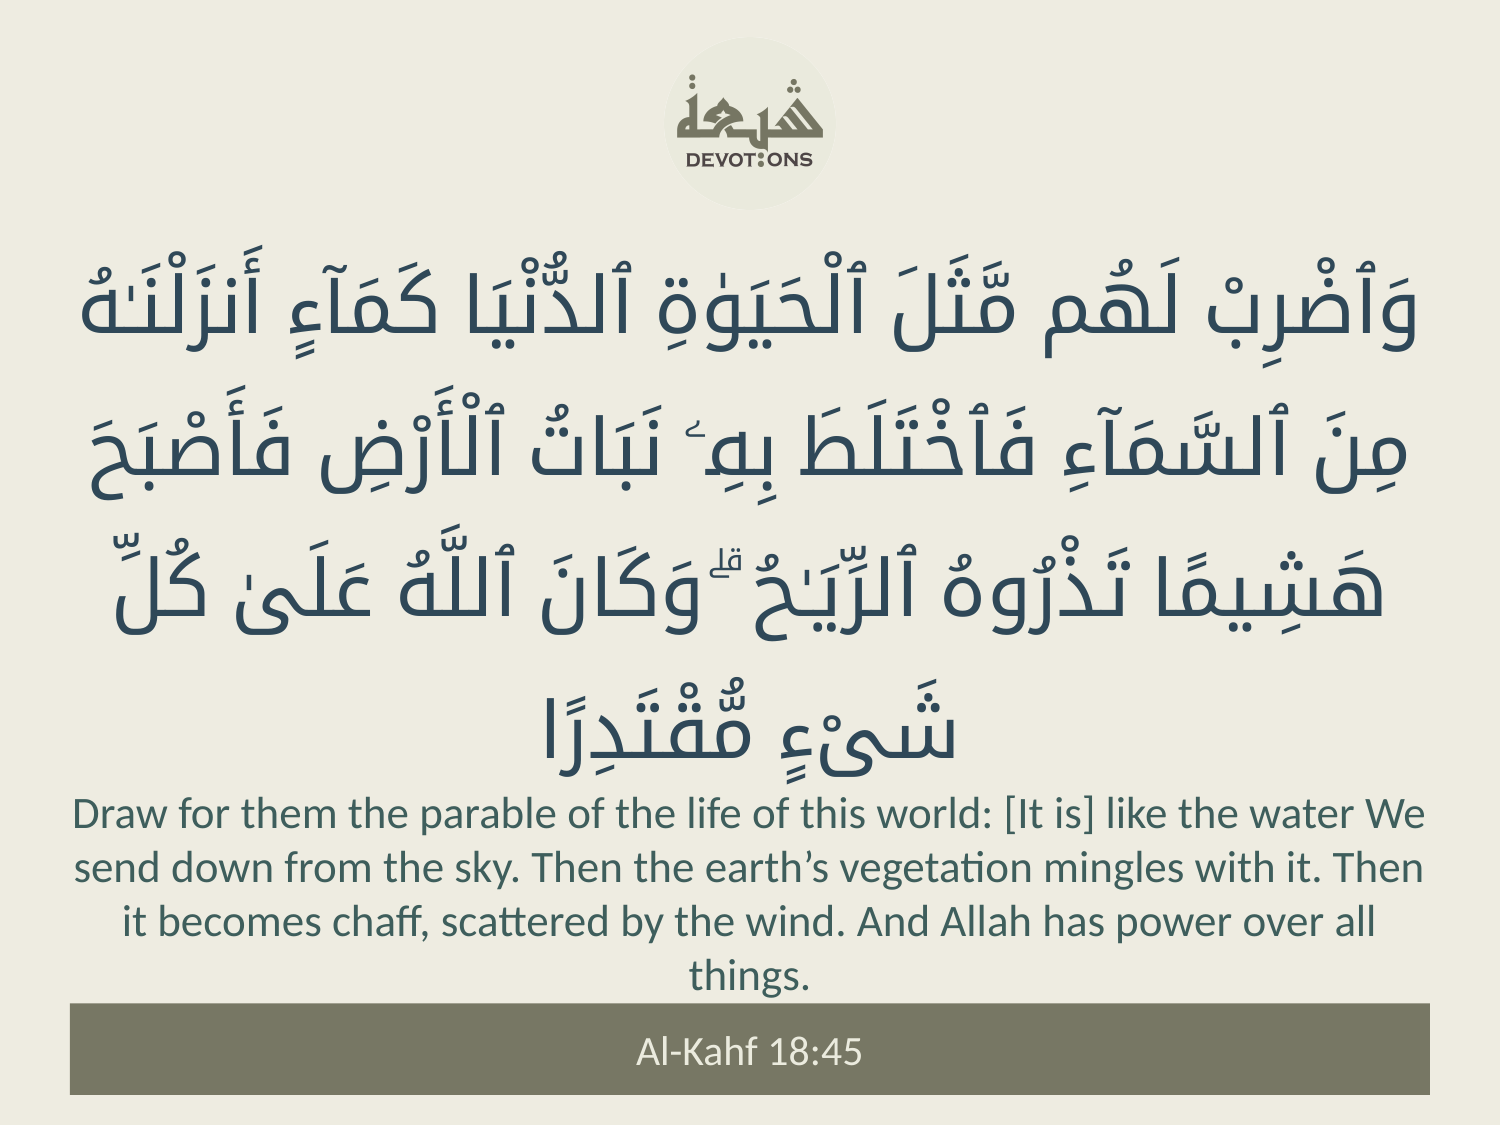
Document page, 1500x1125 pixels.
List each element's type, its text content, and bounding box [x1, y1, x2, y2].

list Al-Kahf 18:45 [69, 1003, 1430, 1095]
picture [656, 29, 844, 203]
list وَٱضْرِبْ لَهُم مَّثَلَ ٱلْحَيَوٰةِ ٱلدُّنْيَا كَمَآءٍ أَنزَلْنَـٰهُ مِنَ ٱلسَّمَآءِ فَٱخْتَلَطَ بِهِۦ نَبَاتُ ٱلْأَرْضِ فَأَصْبَحَ هَشِيمًا تَذْرُوهُ ٱلرِّيَـٰحُ ۗ وَكَانَ ٱللَّهُ عَلَىٰ كُلِّ شَىْءٍ مُّقْتَدِرًا Draw for them the parable of the life of this world: [It is] like the water We send down from the sky. Then the earth’s vegetation mingles with it. Then it becomes chaff, scattered by the wind. And Allah has power over all things. [69, 203, 1430, 1003]
